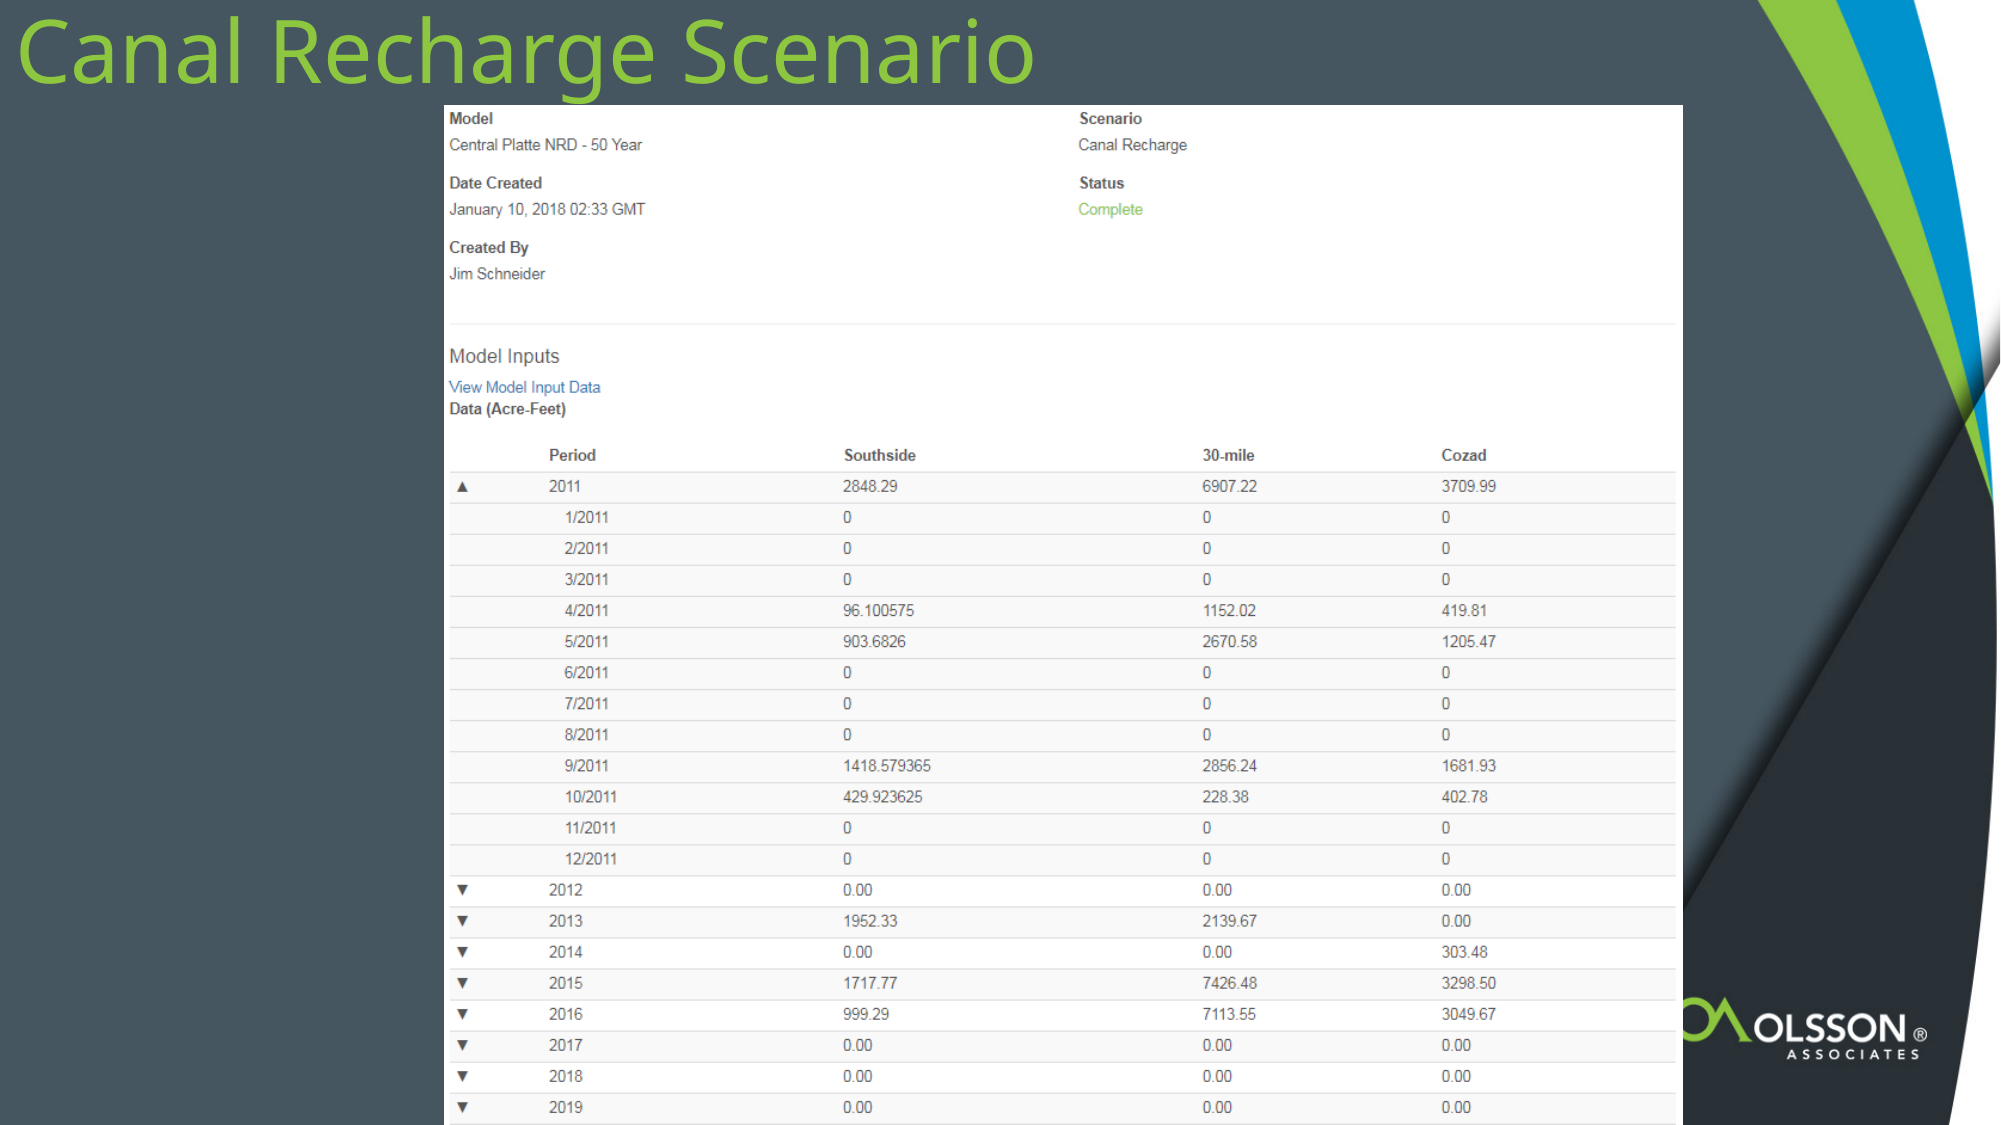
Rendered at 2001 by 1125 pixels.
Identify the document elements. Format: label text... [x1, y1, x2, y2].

title Canal Recharge Scenario [0, 0, 1725, 111]
picture [0, 0, 2001, 1125]
